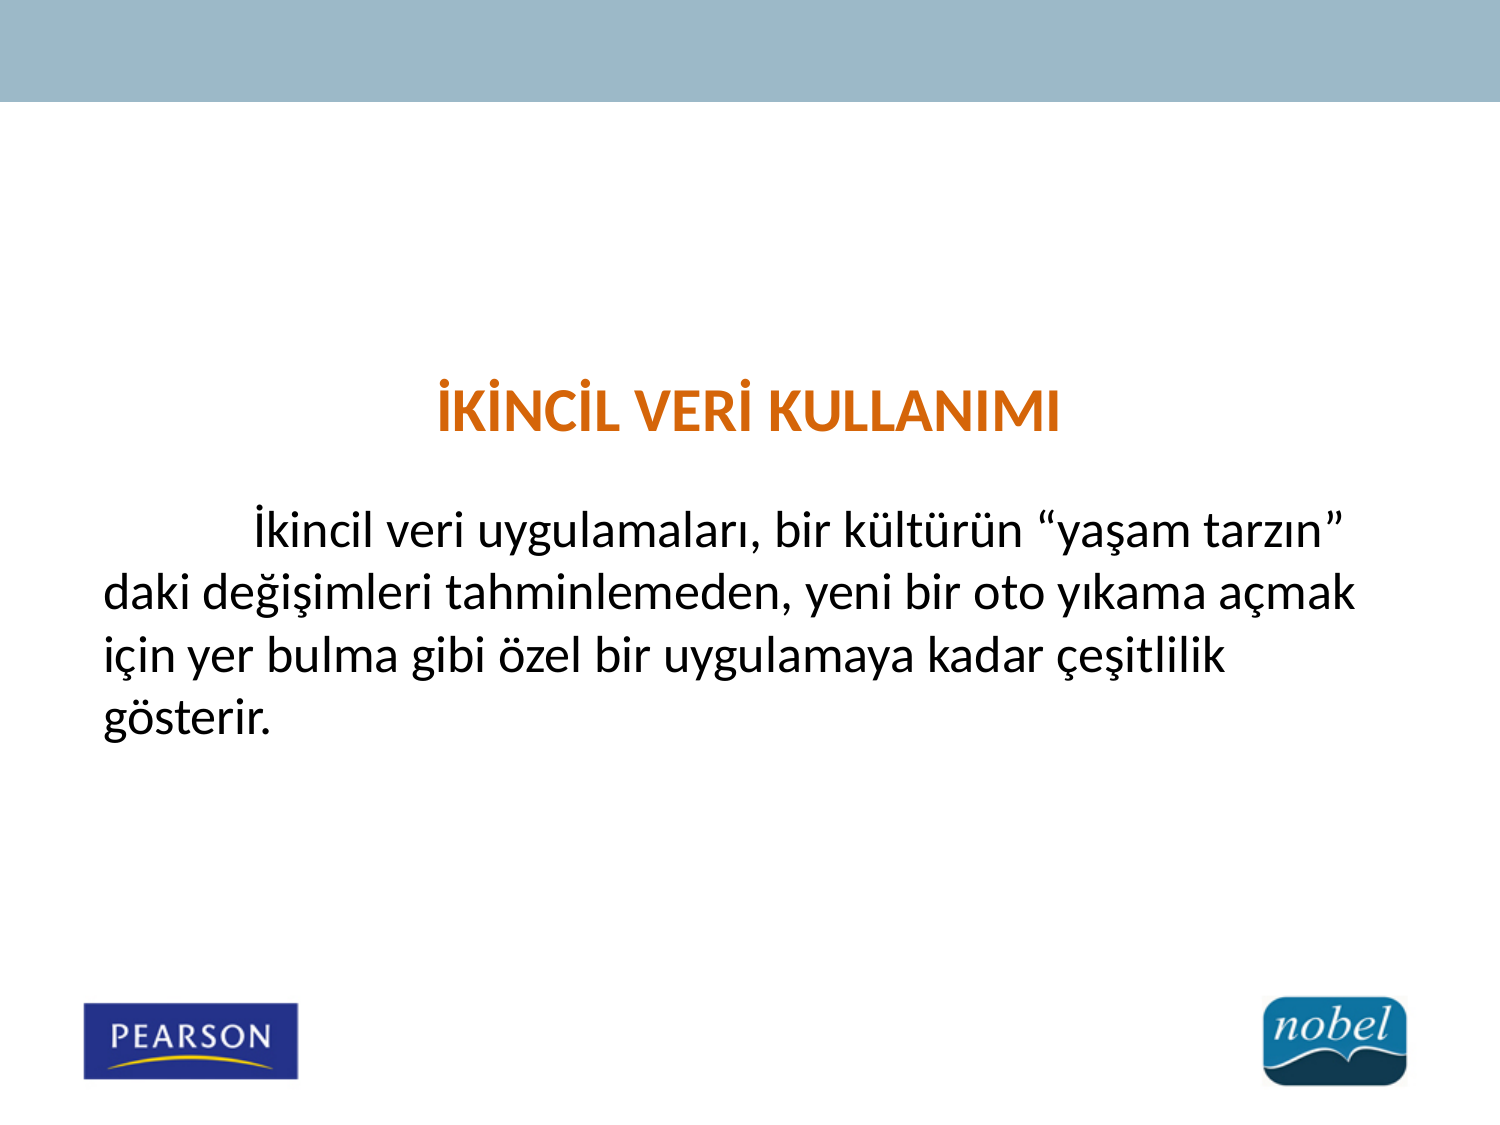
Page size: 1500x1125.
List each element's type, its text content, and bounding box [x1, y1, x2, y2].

text_box İkincil veri uygulamaları, bir kültürün “yaşam tarzın” daki değişimleri tahminlemeden, yeni bir oto yıkama açmak için yer bulma gibi özel bir uygulamaya kadar çeşitlilik gösterir. [88, 487, 1412, 753]
picture [0, 0, 1500, 1125]
text_box İKİNCİL VERİ KULLANIMI [421, 361, 1079, 452]
